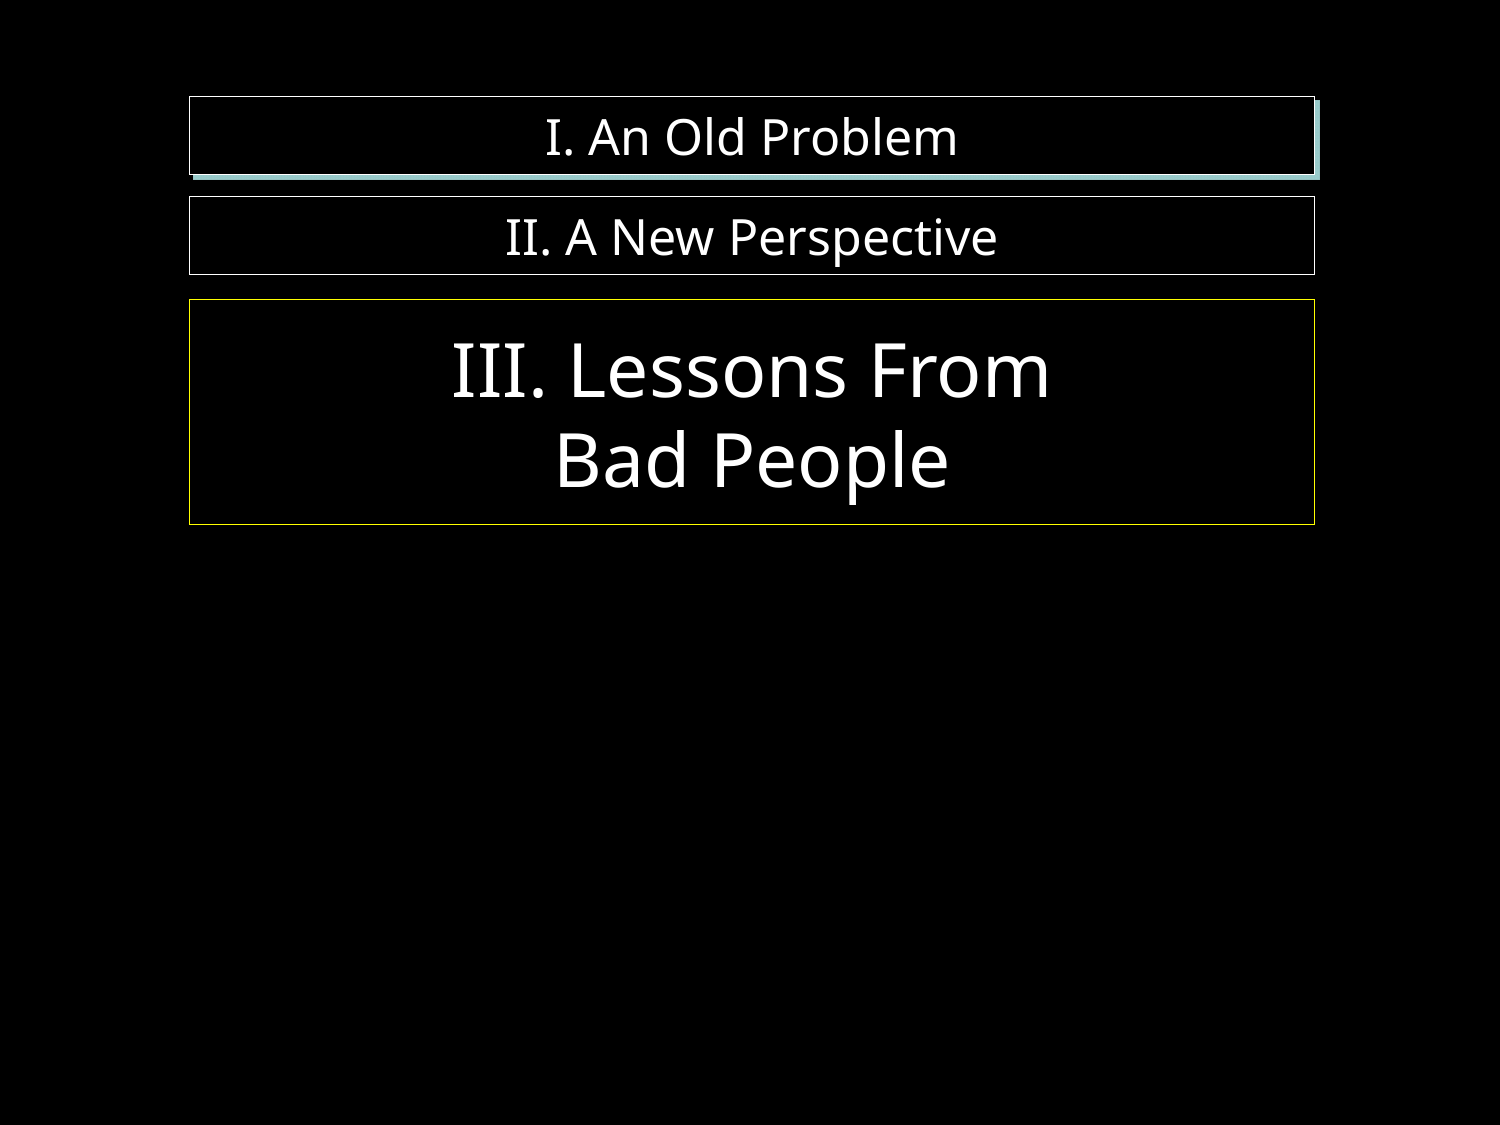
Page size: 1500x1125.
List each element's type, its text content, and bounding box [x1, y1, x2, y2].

text_box III. Lessons From Bad People [189, 299, 1315, 525]
title I. An Old Problem [189, 96, 1315, 175]
text_box II. A New Perspective [189, 196, 1315, 275]
